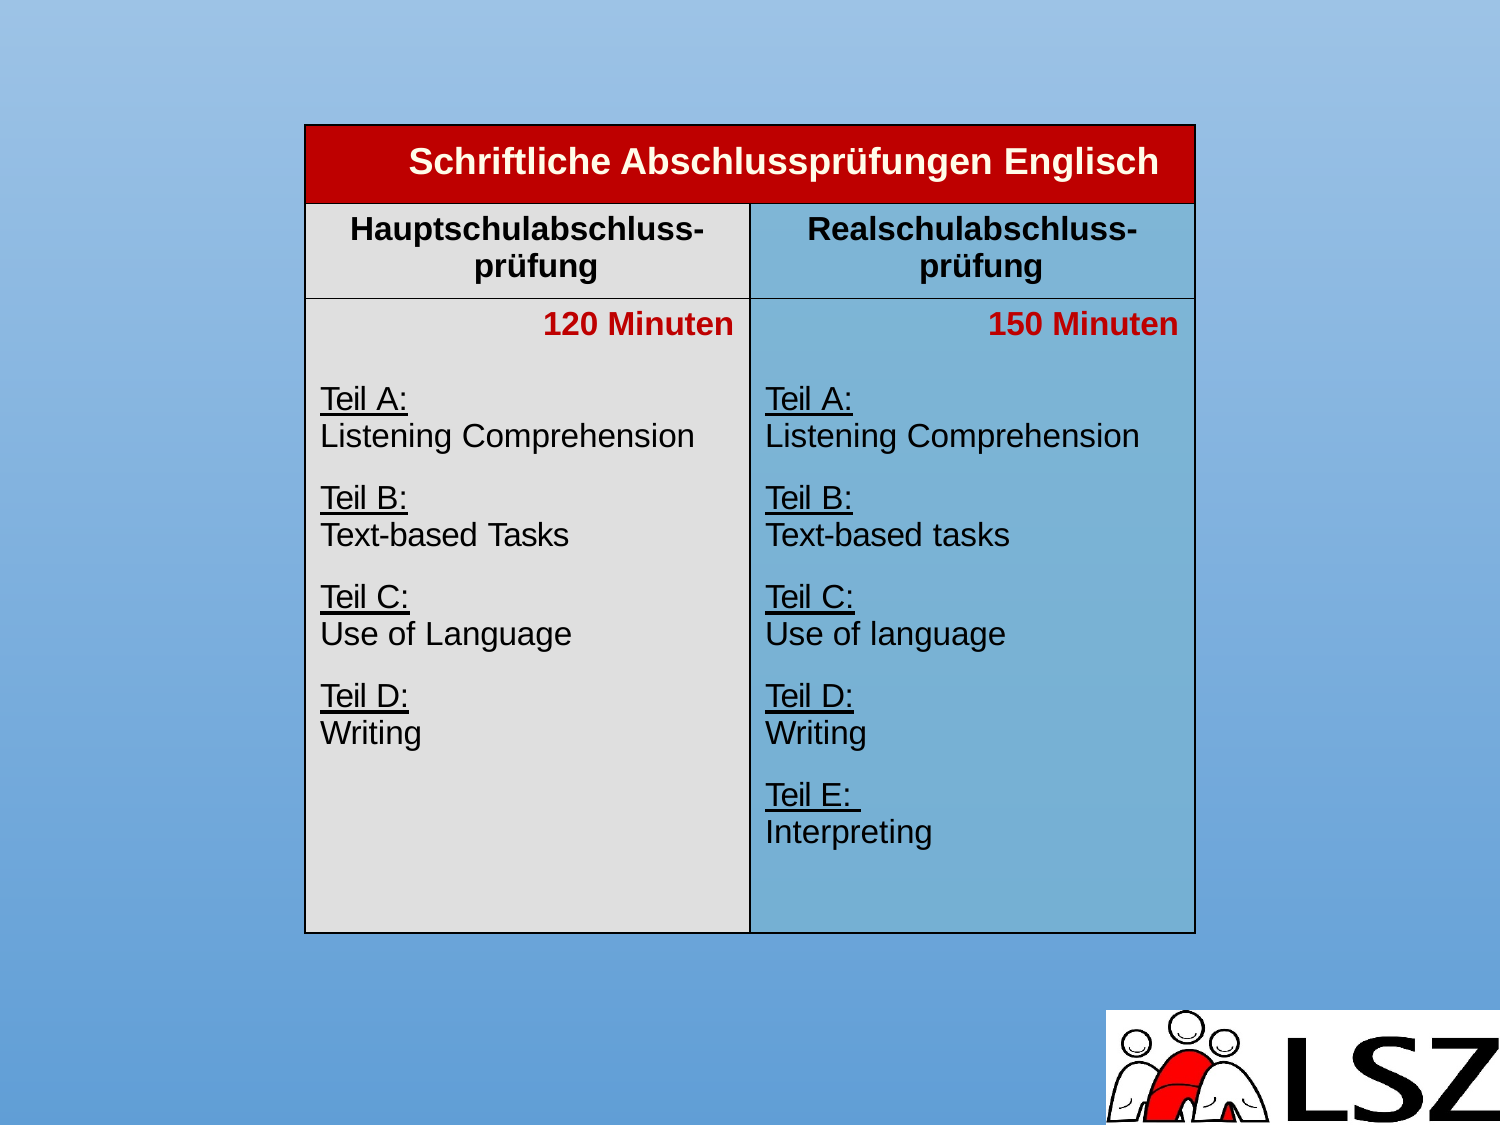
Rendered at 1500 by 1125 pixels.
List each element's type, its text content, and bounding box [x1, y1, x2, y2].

table_cell 120 Minuten Teil A: Listening Comprehension Teil B: Text-based Tasks Teil C: Use of Language Teil D: Writing [306, 299, 749, 932]
table_header Schriftliche Abschlussprüfungen Englisch [306, 126, 1194, 203]
picture [1106, 1010, 1500, 1125]
table_cell 150 Minuten Teil A: Listening Comprehension Teil B: Text-based tasks Teil C: Use of language Teil D: Writing Teil E: Interpreting [751, 299, 1194, 932]
table_cell Realschulabschluss- prüfung [751, 204, 1194, 298]
table_cell Hauptschulabschluss- prüfung [306, 204, 749, 298]
